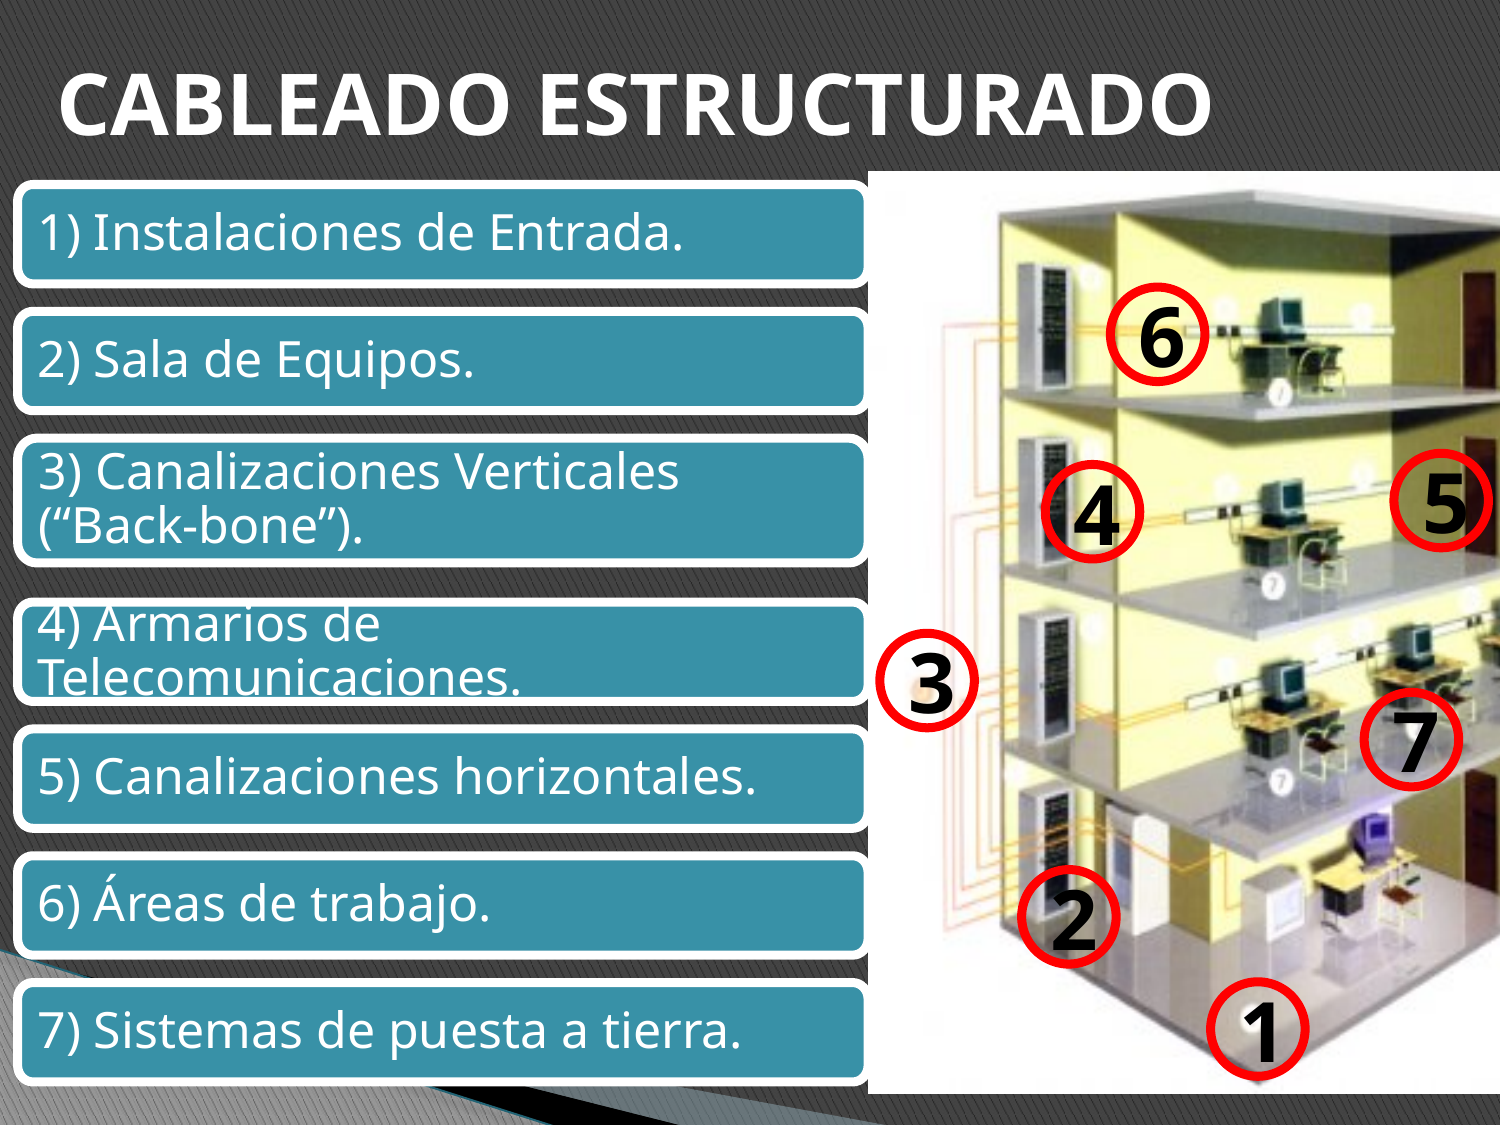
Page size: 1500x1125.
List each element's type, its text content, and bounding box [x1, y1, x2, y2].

text_box 3) Canalizaciones Verticales (“Back-bone”). [13, 433, 861, 568]
text_box 1) Instalaciones de Entrada. [13, 179, 861, 289]
text_box 2) Sala de Equipos. [13, 306, 861, 416]
title CABLEADO ESTRUCTURADO [41, 7, 1467, 181]
text_box 6) Áreas de trabajo. [13, 851, 861, 960]
text_box 5) Canalizaciones horizontales. [13, 724, 861, 833]
text_box 7) Sistemas de puesta a tierra. [13, 978, 861, 1087]
picture [867, 171, 1500, 1095]
text_box 4) Armarios de Telecomunicaciones. [13, 597, 861, 706]
